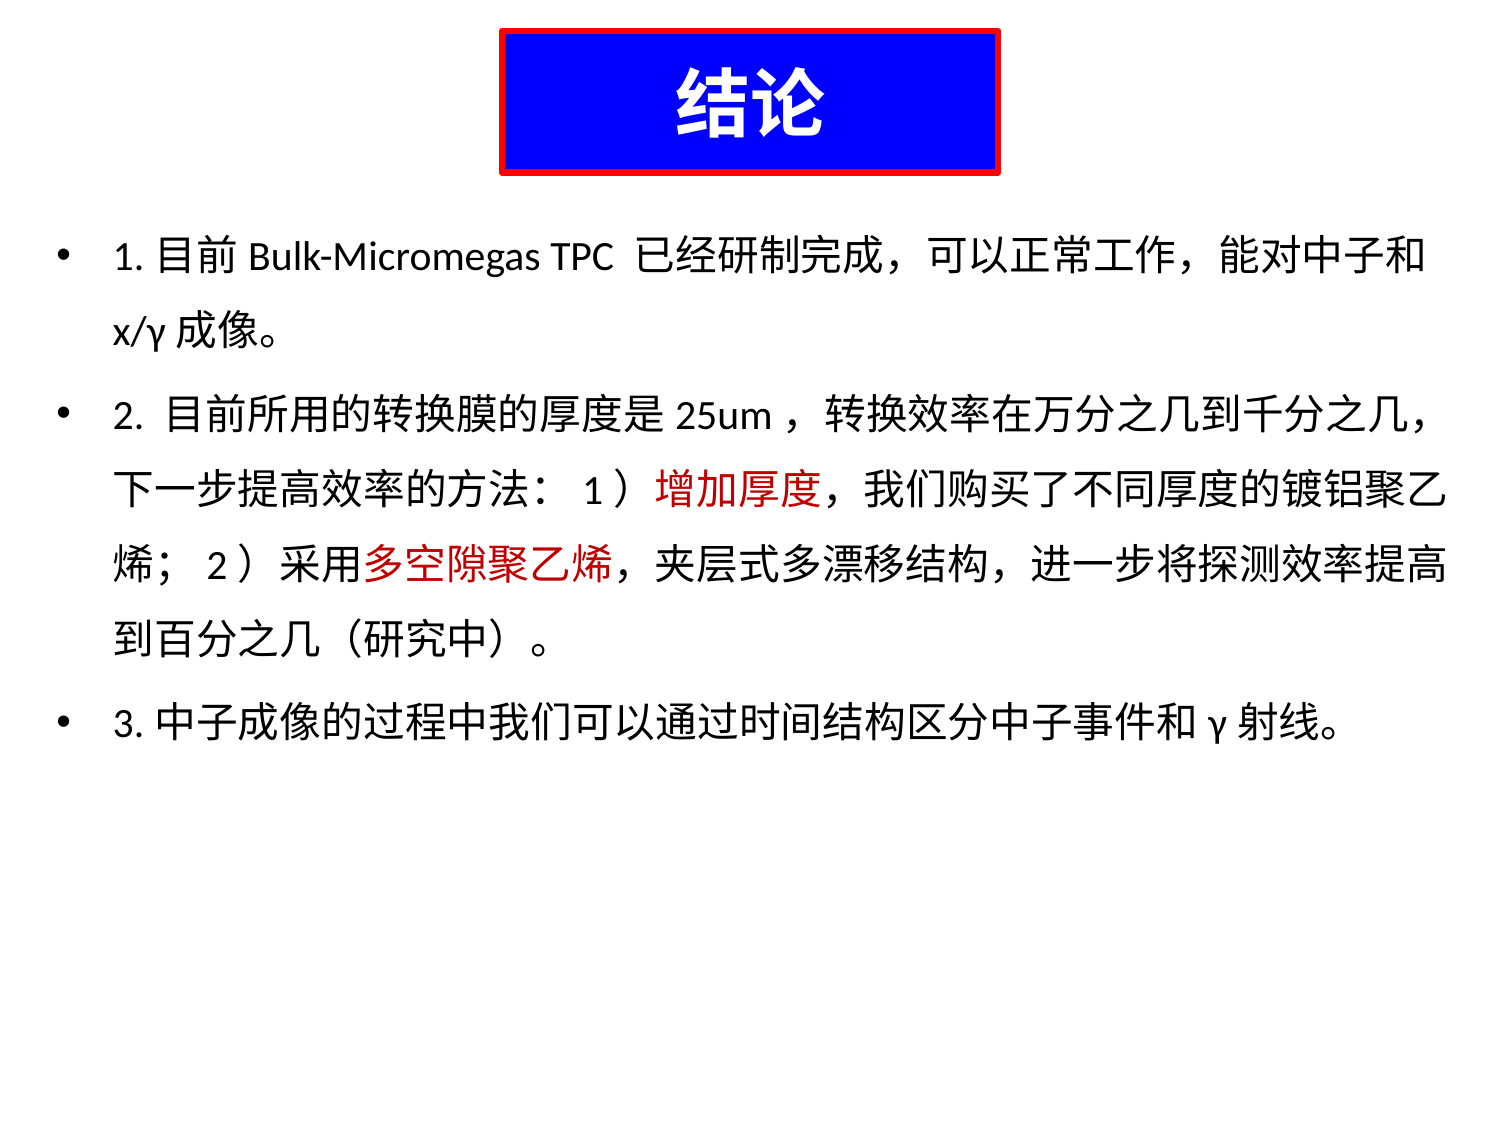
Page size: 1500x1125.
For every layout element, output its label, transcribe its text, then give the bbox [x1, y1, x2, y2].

title 结论 [501, 30, 999, 173]
list 1.目前Bulk-Micromegas TPC 已经研制完成，可以正常工作，能对中子和x/γ成像。 2. 目前所用的转换膜的厚度是25um，转换效率在万分之几到千分之几，下一步提高效率的方法：1）增加厚度，我们购买了不同厚度的镀铝聚乙烯；2）采用多空隙聚乙烯，夹层式多漂移结构，进一步将探测效率提高到百分之几（研究中）。 3.中子成像的过程中我们可以通过时间结构区分中子事件和γ射线。 [41, 196, 1495, 858]
